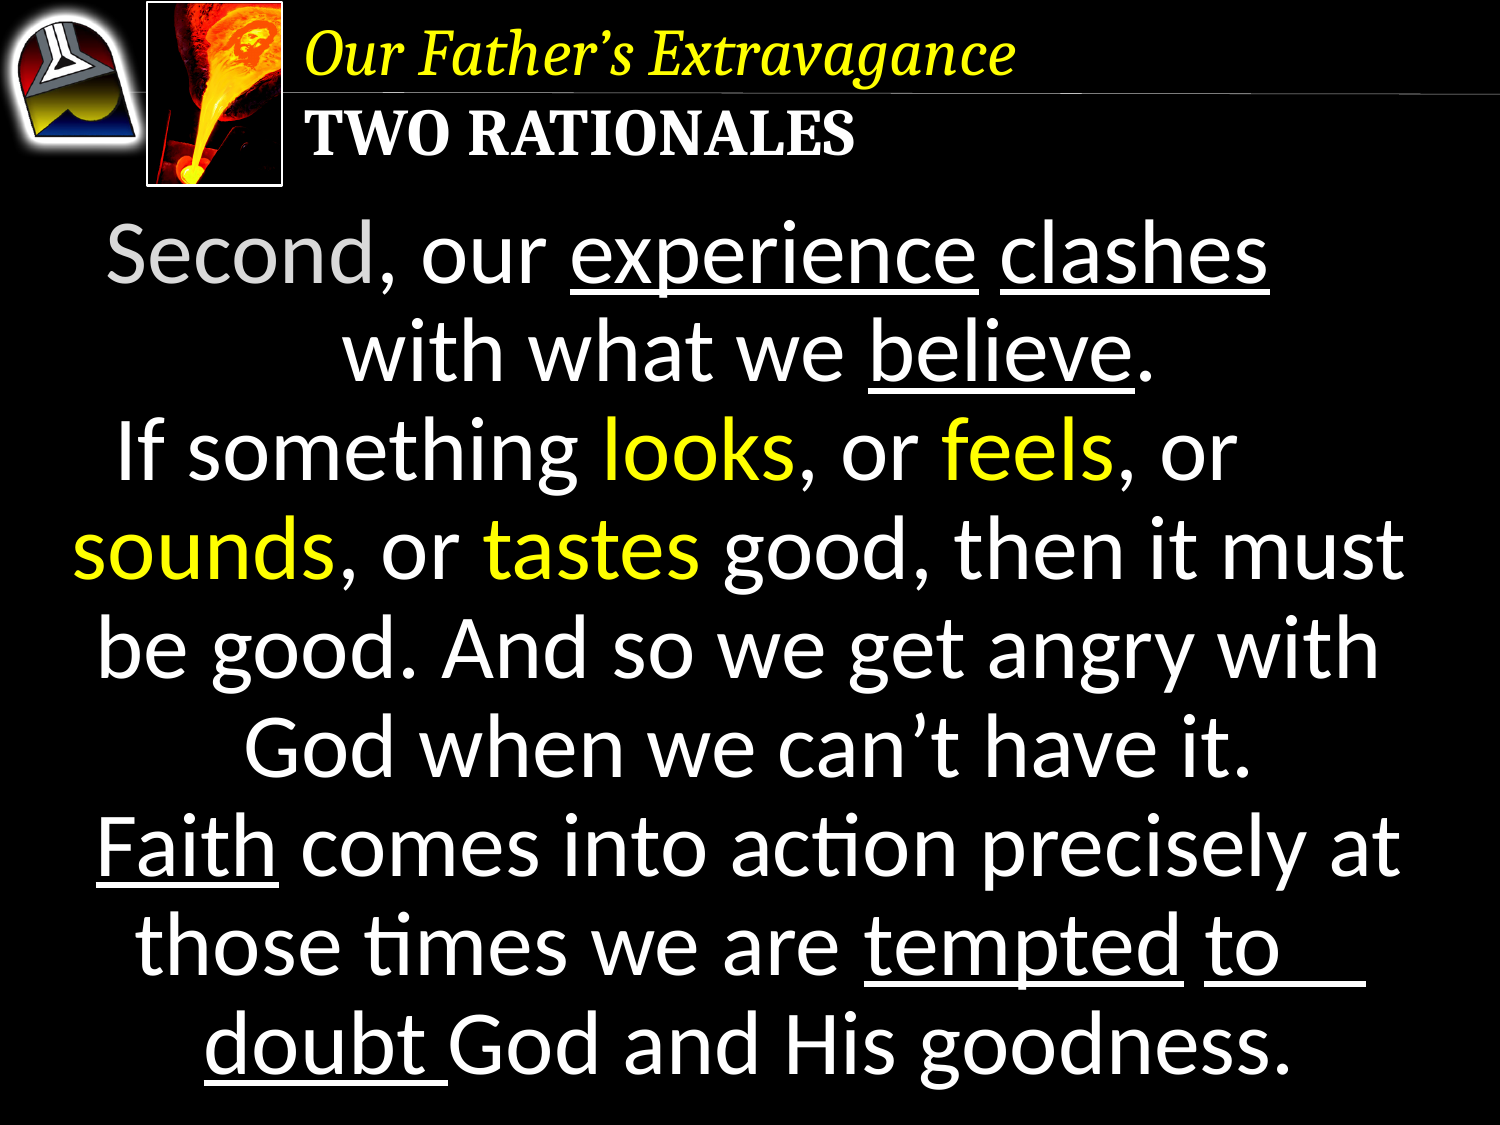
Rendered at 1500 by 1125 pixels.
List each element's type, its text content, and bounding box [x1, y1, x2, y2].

picture [148, 3, 281, 184]
text_box Second, our experience clashes with what we believe. If something looks, or feels, or sounds, or tastes good, then it must be good. And so we get angry with God when we can’t have it. Faith comes into action precisely at those times we are tempted to doubt God and His goodness. [0, 196, 1500, 1102]
text_box Our Father’s Extravagance Two Rationales [283, 1, 1500, 176]
picture [0, 0, 157, 159]
